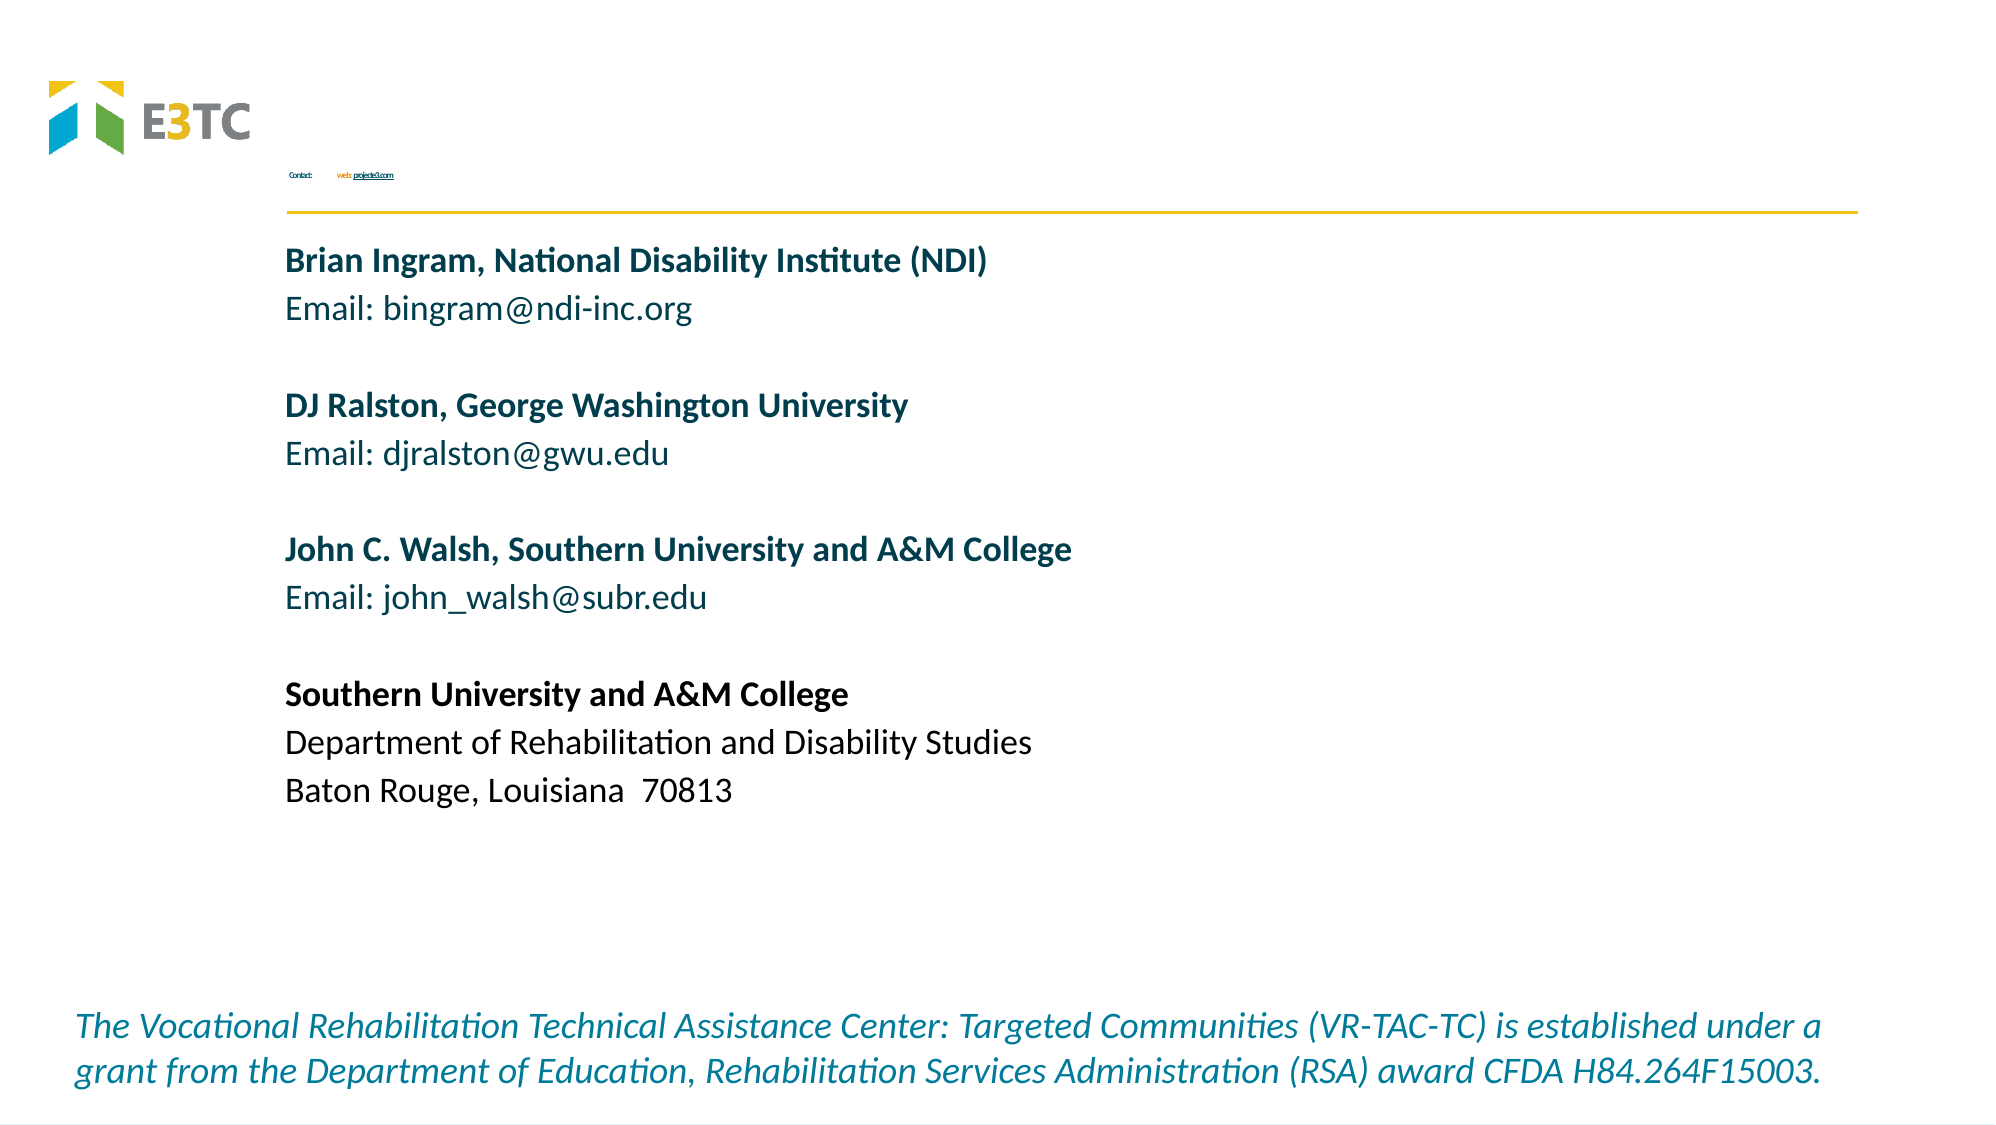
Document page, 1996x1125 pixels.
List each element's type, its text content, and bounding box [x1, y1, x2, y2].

text_box The Vocational Rehabilitation Technical Assistance Center: Targeted Communities (VR-TAC-TC) is established under a grant from the Department of Education, Rehabilitation Services Administration (RSA) award CFDA H84.264F15003. [59, 993, 1923, 1099]
list Brian Ingram, National Disability Institute (NDI) Email: bingram@ndi-inc.org DJ Ralston, George Washington University Email: djralston@gwu.edu John C. Walsh, Southern University and A&M College Email: john_walsh@subr.edu Southern University and A&M College Department of Rehabilitation and Disability Studies Baton Rouge, Louisiana 70813 [285, 224, 1860, 950]
picture [49, 81, 250, 163]
title Contact: web: projecte3.com [274, 62, 1860, 188]
